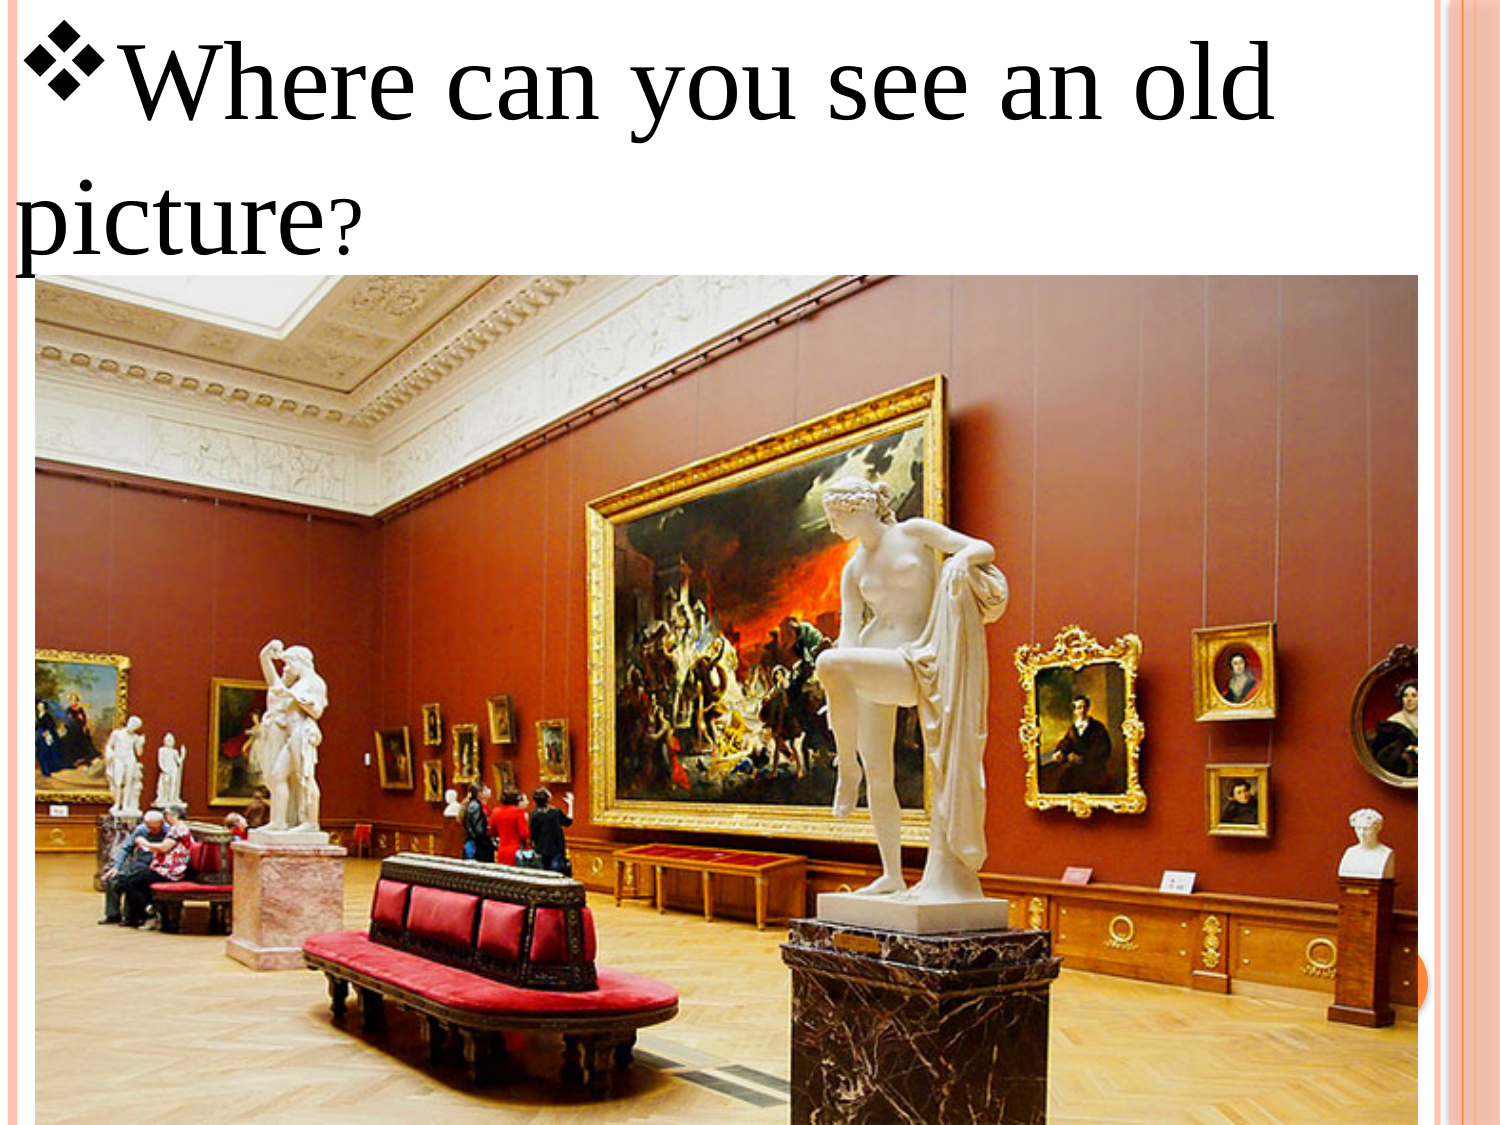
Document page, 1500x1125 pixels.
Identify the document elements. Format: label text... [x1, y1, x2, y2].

text_box Where can you see an old picture? [0, 0, 1360, 285]
picture [34, 275, 1419, 1125]
